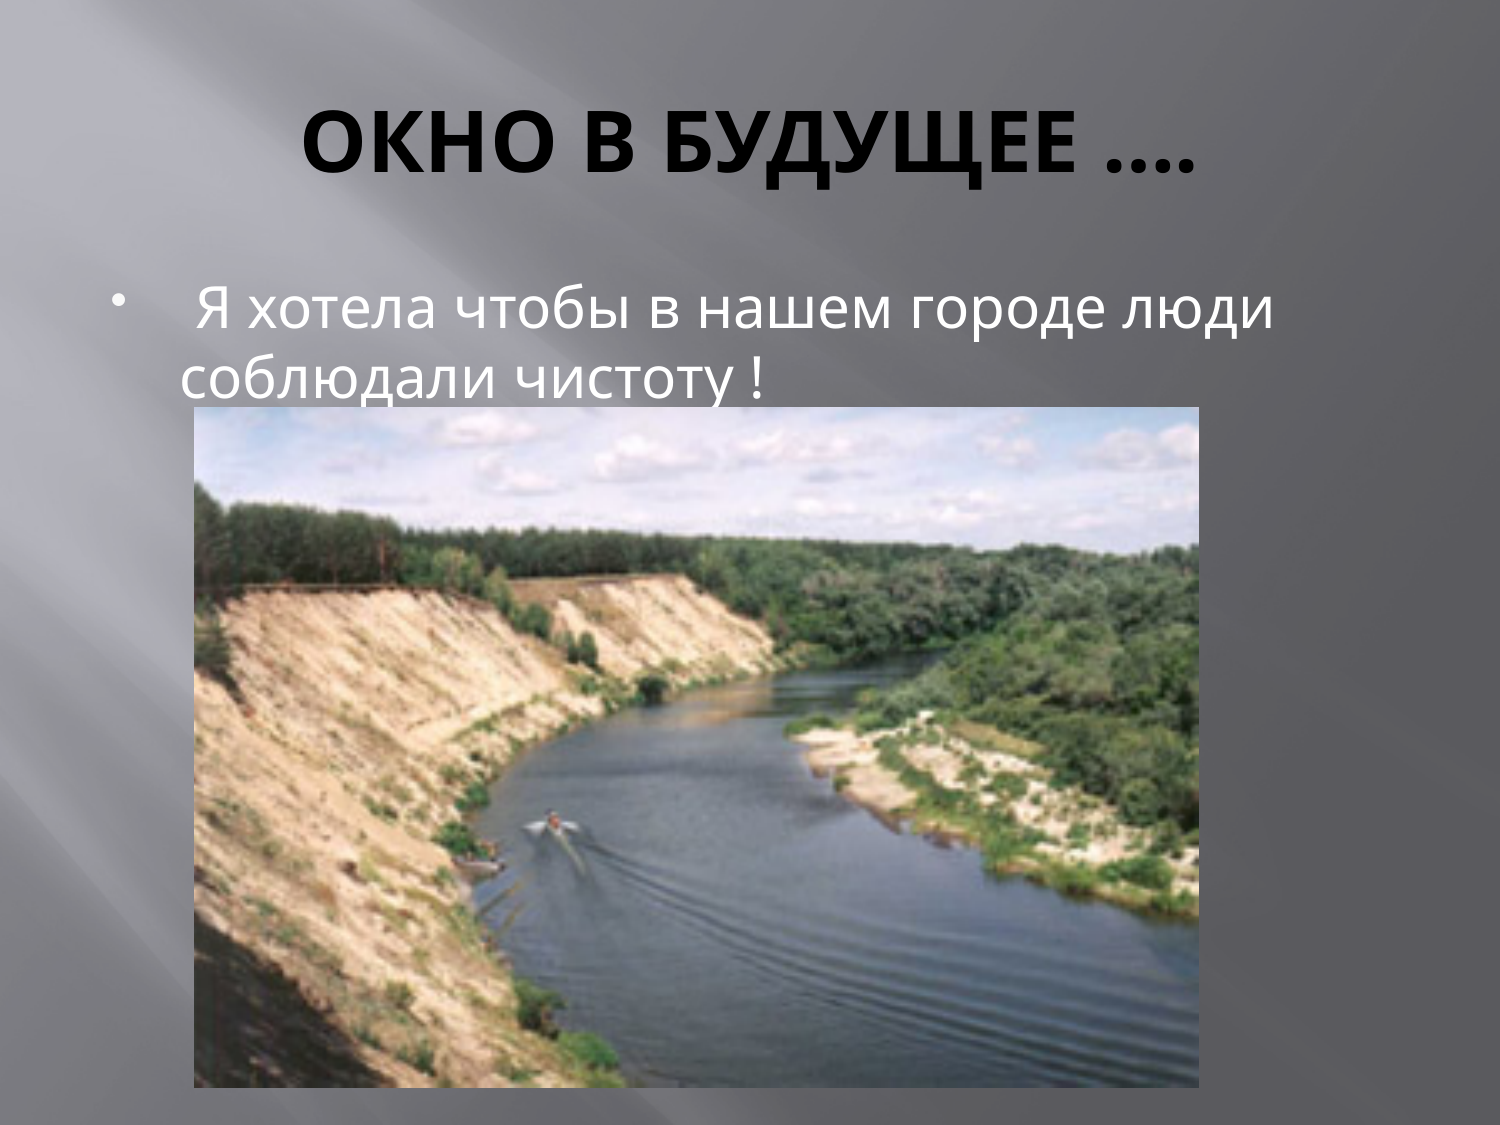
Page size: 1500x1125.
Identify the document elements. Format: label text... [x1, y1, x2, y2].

list Я хотела чтобы в нашем городе люди соблюдали чистоту ! [75, 262, 1425, 1035]
title ОКНО В БУДУЩЕЕ …. [75, 45, 1425, 233]
picture [194, 407, 1200, 1088]
